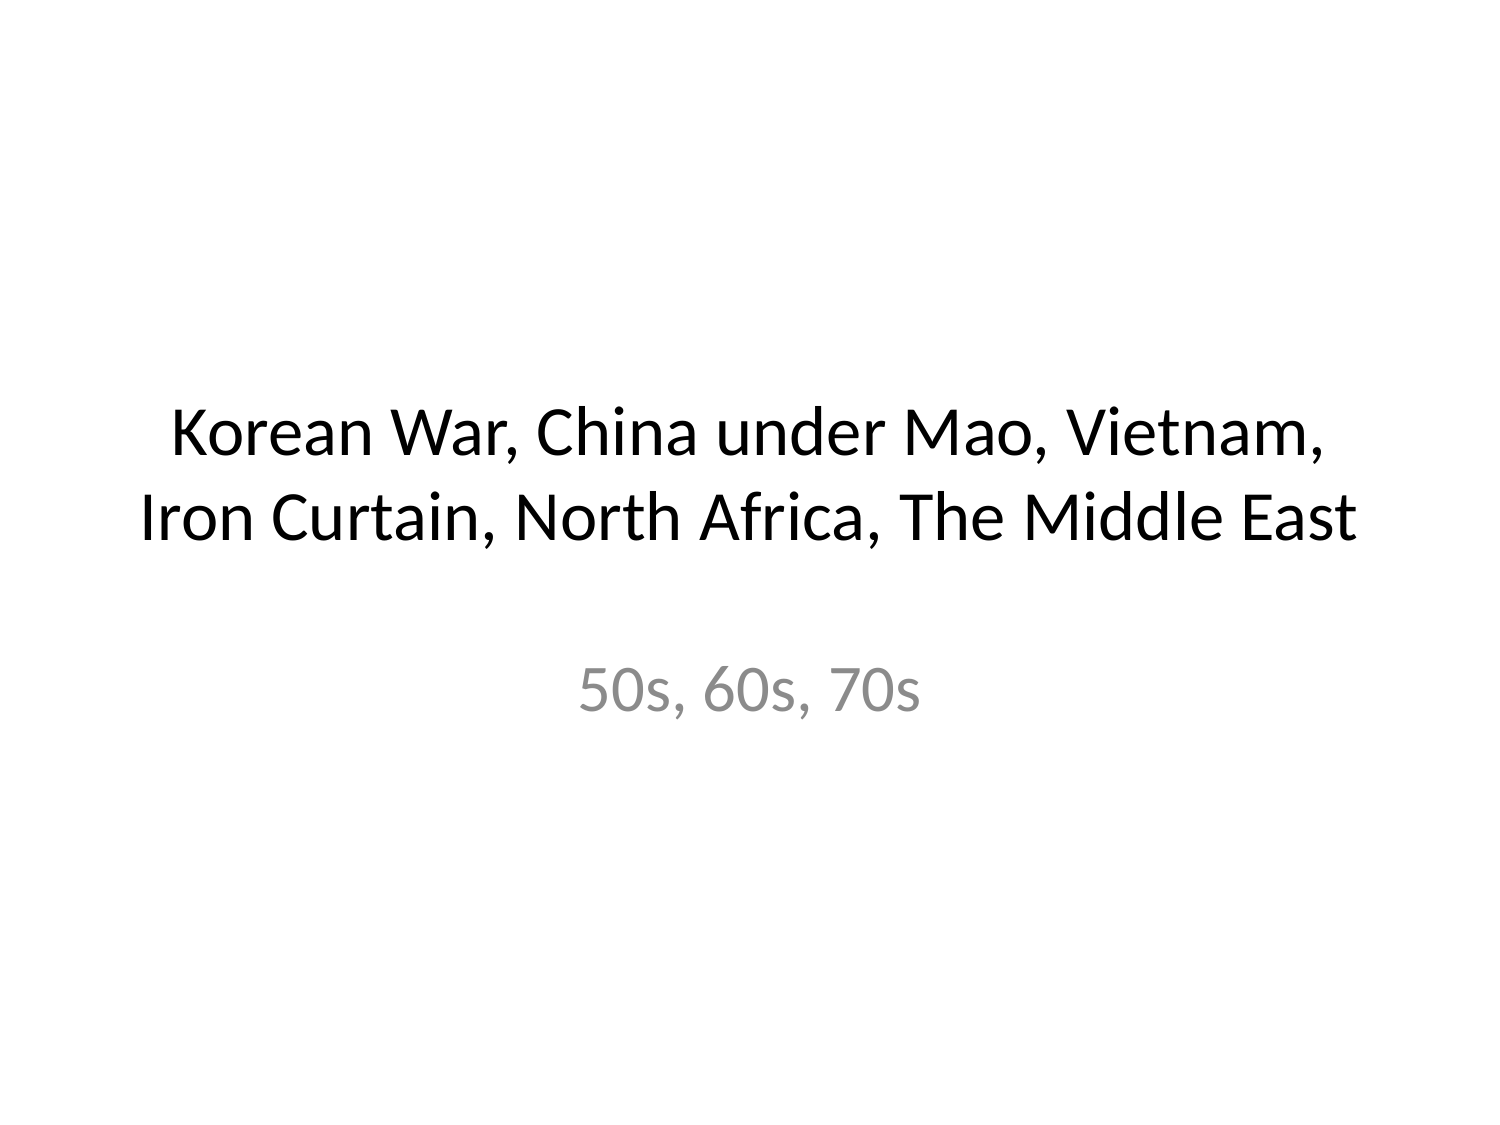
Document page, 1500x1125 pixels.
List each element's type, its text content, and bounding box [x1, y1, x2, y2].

title Korean War, China under Mao, Vietnam, Iron Curtain, North Africa, The Middle East [112, 349, 1388, 591]
subtitle 50s, 60s, 70s [225, 637, 1275, 925]
